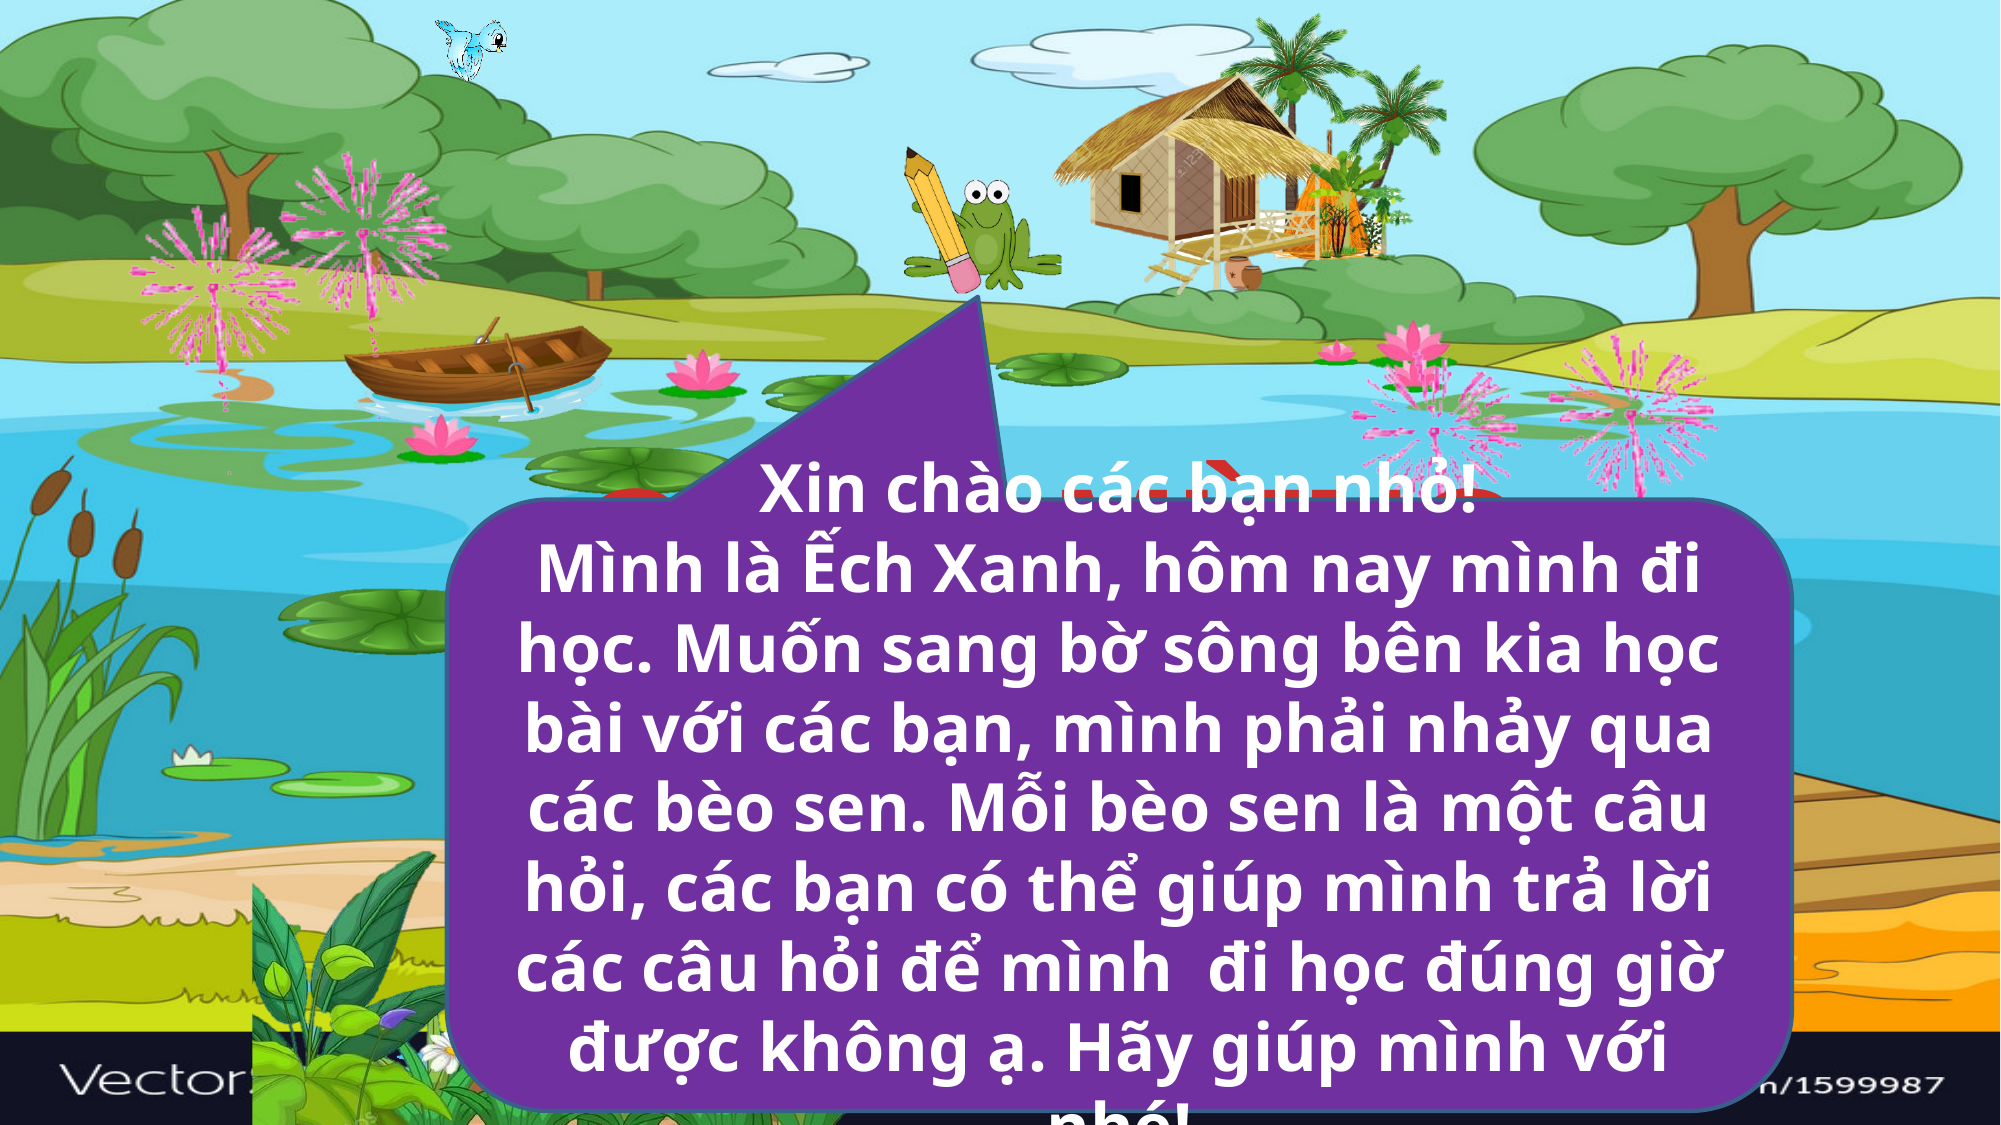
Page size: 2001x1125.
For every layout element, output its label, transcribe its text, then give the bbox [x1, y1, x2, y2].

text_box CHÚC MỪNG [1001, 435, 1189, 497]
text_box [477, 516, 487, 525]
picture [0, 0, 2001, 1125]
text_box CHÚC MỪNG [628, 435, 763, 443]
text_box Xin chào các bạn nhỏ! Mình là Ếch Xanh, hôm nay mình đi học. Muốn sang bờ sông bên kia học bài với các bạn, mình phải nhảy qua các bèo sen. Mỗi bèo sen là một câu hỏi, các bạn có thể giúp mình trả lời các câu hỏi để mình đi học đúng giờ được không ạ. Hãy giúp mình với nhé! [444, 302, 1795, 1114]
